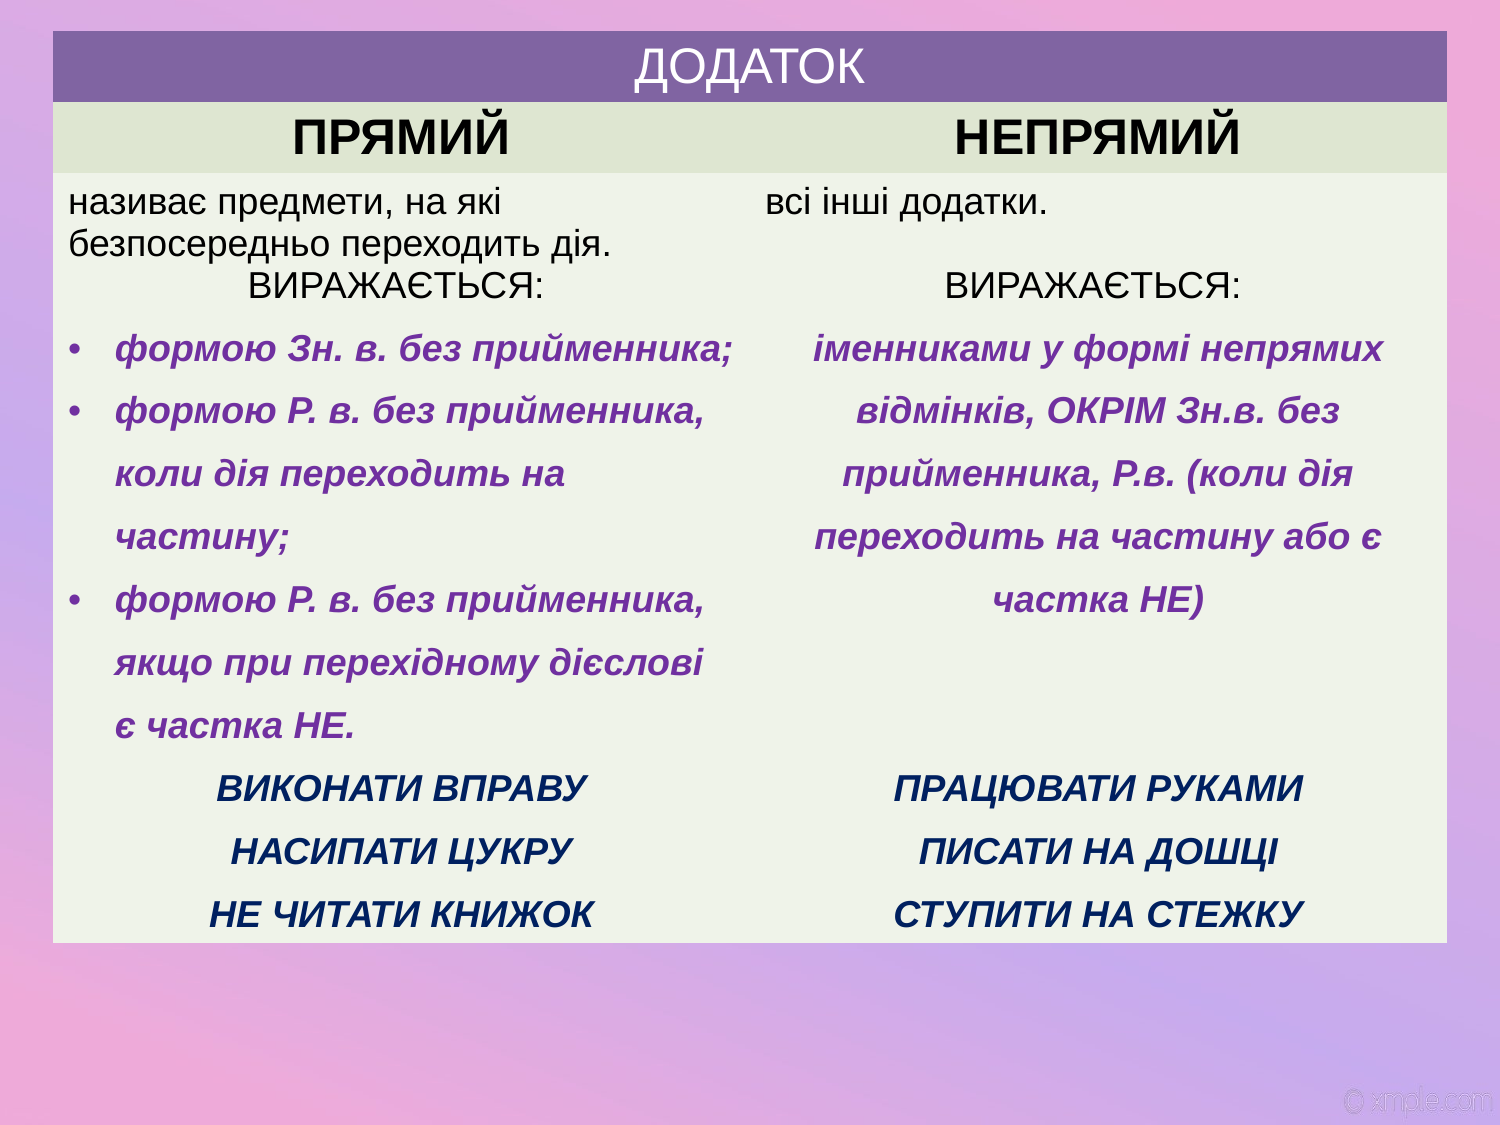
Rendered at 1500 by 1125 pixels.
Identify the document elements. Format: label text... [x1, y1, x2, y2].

picture [0, 0, 1500, 1125]
table_cell ПРЯМИЙ [53, 102, 750, 173]
table_cell називає предмети, на які безпосередньо переходить дія. ВИРАЖАЄТЬСЯ: формою Зн. в. без прийменника; формою Р. в. без прийменника, коли дія переходить на частину; формою Р. в. без прийменника, якщо при перехідному дієслові є частка НЕ. ВИКОНАТИ ВПРАВУ НАСИПАТИ ЦУКРУ НЕ ЧИТАТИ КНИЖОК [53, 173, 750, 943]
table_cell НЕПРЯМИЙ [750, 102, 1447, 173]
table_header ДОДАТОК [53, 31, 1447, 102]
table_cell всі інші додатки. ВИРАЖАЄТЬСЯ: іменниками у формі непрямих відмінків, ОКРІМ Зн.в. без прийменника, Р.в. (коли дія переходить на частину або є частка НЕ) ПРАЦЮВАТИ РУКАМИ ПИСАТИ НА ДОШЦІ СТУПИТИ НА СТЕЖКУ [750, 173, 1447, 943]
